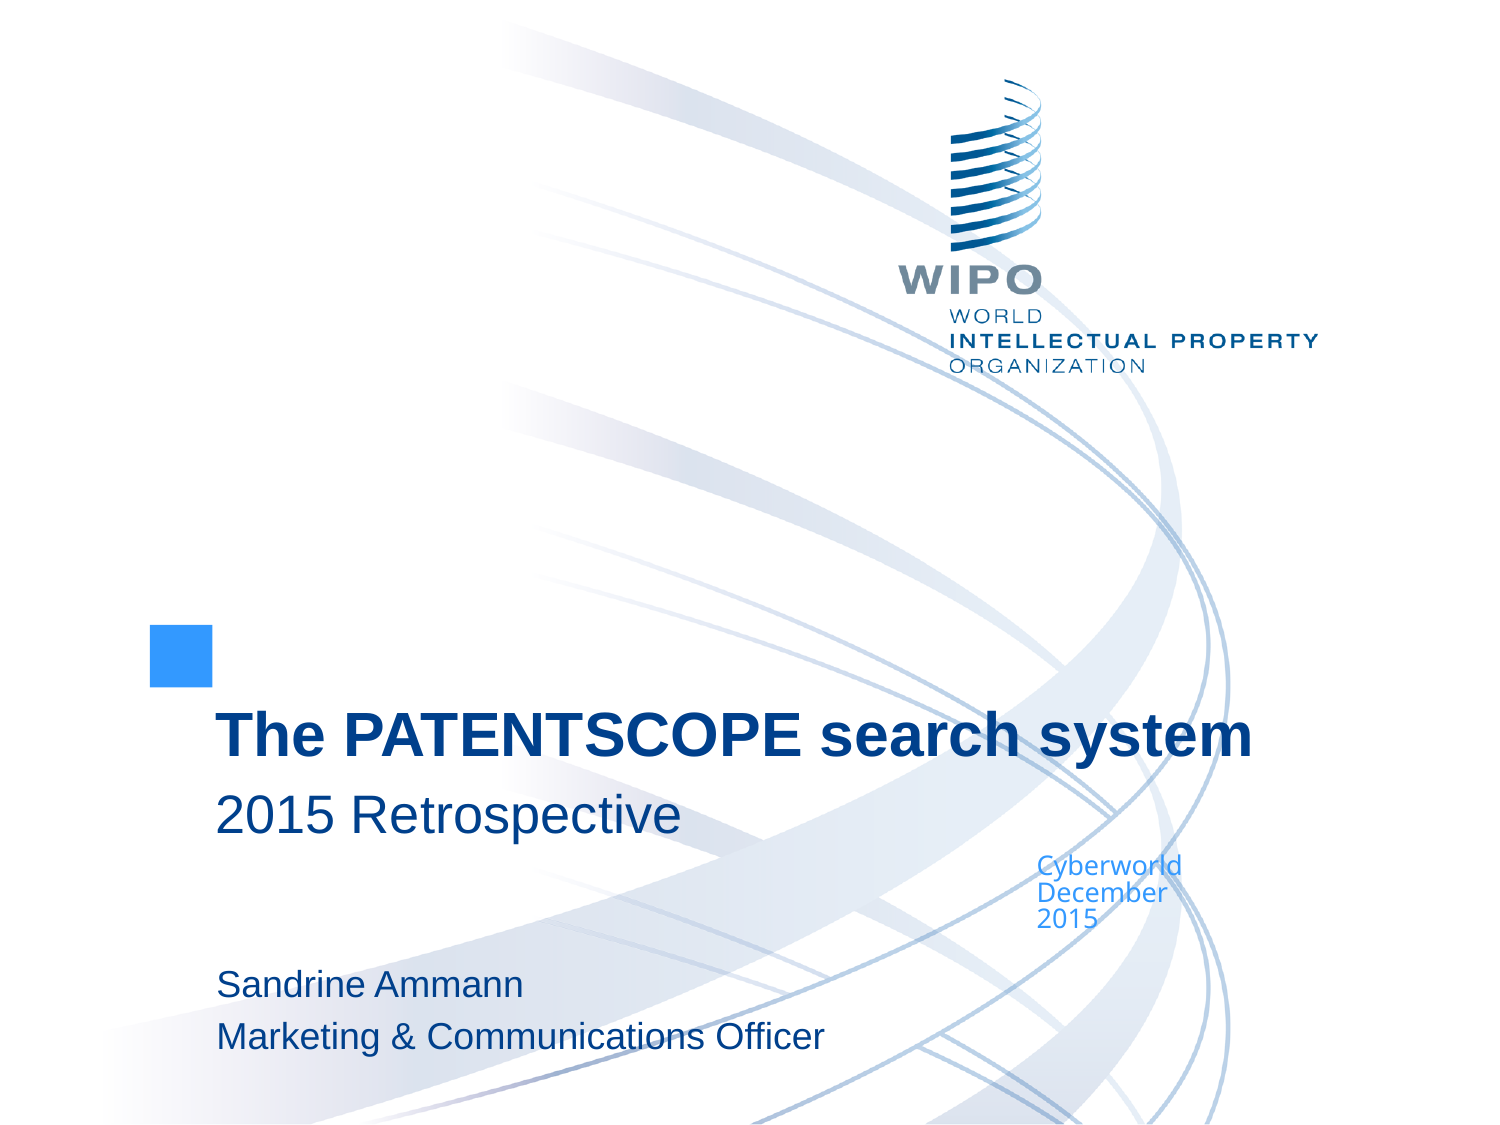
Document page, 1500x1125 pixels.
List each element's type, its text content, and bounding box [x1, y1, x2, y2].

text_box Cyberworld December 2015 [1021, 858, 1375, 978]
subtitle The PATENTSCOPE search system 2015 Retrospective [200, 686, 1412, 905]
text_box [149, 624, 213, 688]
text_box Sandrine Ammann Marketing & Communications Officer [201, 952, 1340, 1070]
picture [0, 0, 1500, 1125]
